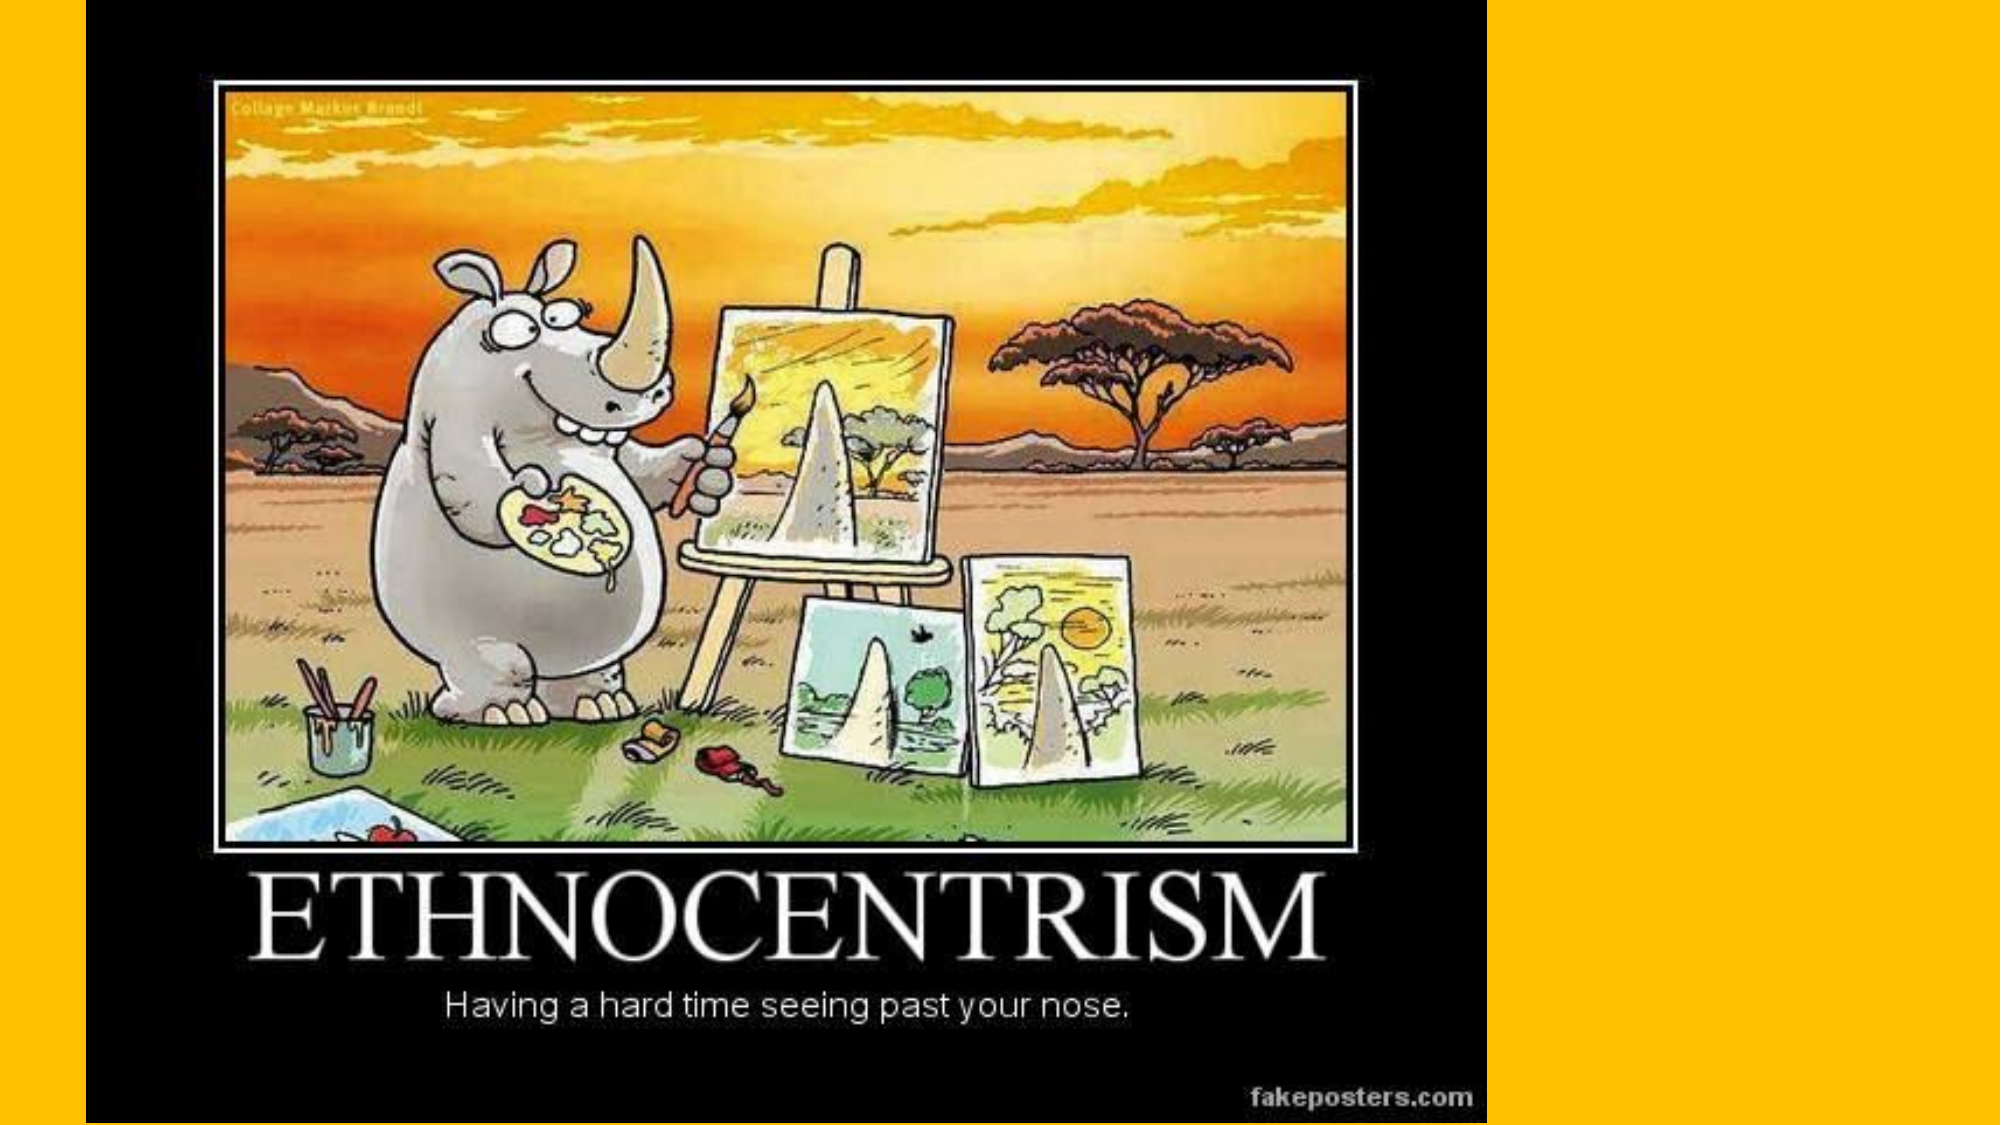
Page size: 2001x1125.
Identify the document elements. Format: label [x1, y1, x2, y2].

picture [86, 0, 1487, 1123]
